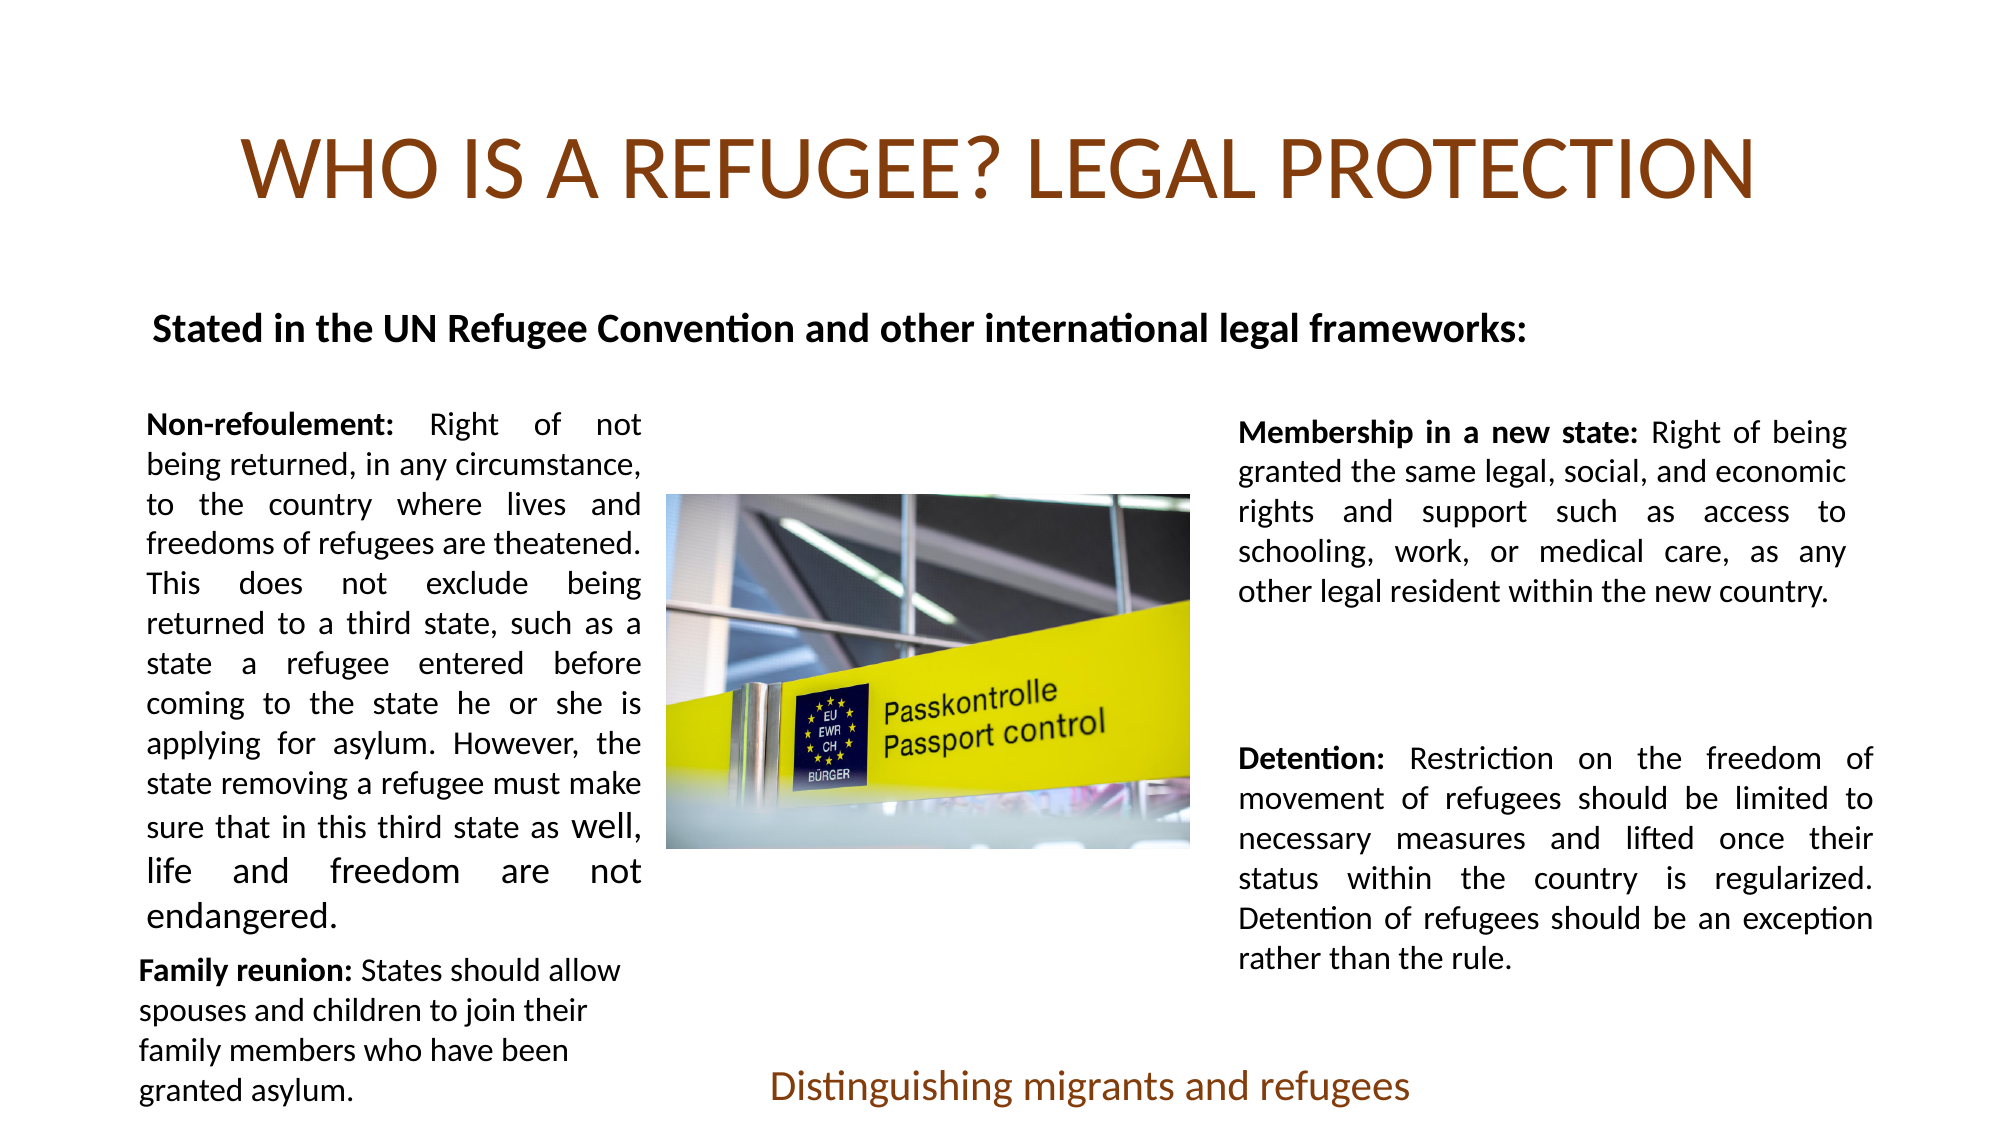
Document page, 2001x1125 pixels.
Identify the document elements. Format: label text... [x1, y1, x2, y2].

text_box Distinguishing migrants and refugees [275, 1055, 1905, 1118]
title WHO IS A REFUGEE? LEGAL PROTECTION [137, 59, 1863, 278]
picture [665, 494, 1190, 850]
text_box Detention: Restriction on the freedom of movement of refugees should be limited to necessary measures and lifted once their status within the country is regularized. Detention of refugees should be an exception rather than the rule. [1223, 728, 1890, 984]
list Stated in the UN Refugee Convention and other international legal frameworks: [137, 299, 1863, 381]
text_box Membership in a new state: Right of being granted the same legal, social, and economic rights and support such as access to schooling, work, or medical care, as any other legal resident within the new country. [1223, 402, 1863, 617]
text_box Family reunion: States should allow spouses and children to join their family members who have been granted asylum. [124, 940, 675, 1116]
text_box Non-refoulement: Right of not being returned, in any circumstance, to the country where lives and freedoms of refugees are theatened. This does not exclude being returned to a third state, such as a state a refugee entered before coming to the state he or she is applying for asylum. However, the state removing a refugee must make sure that in this third state as well, life and freedom are not endangered. [131, 394, 658, 940]
